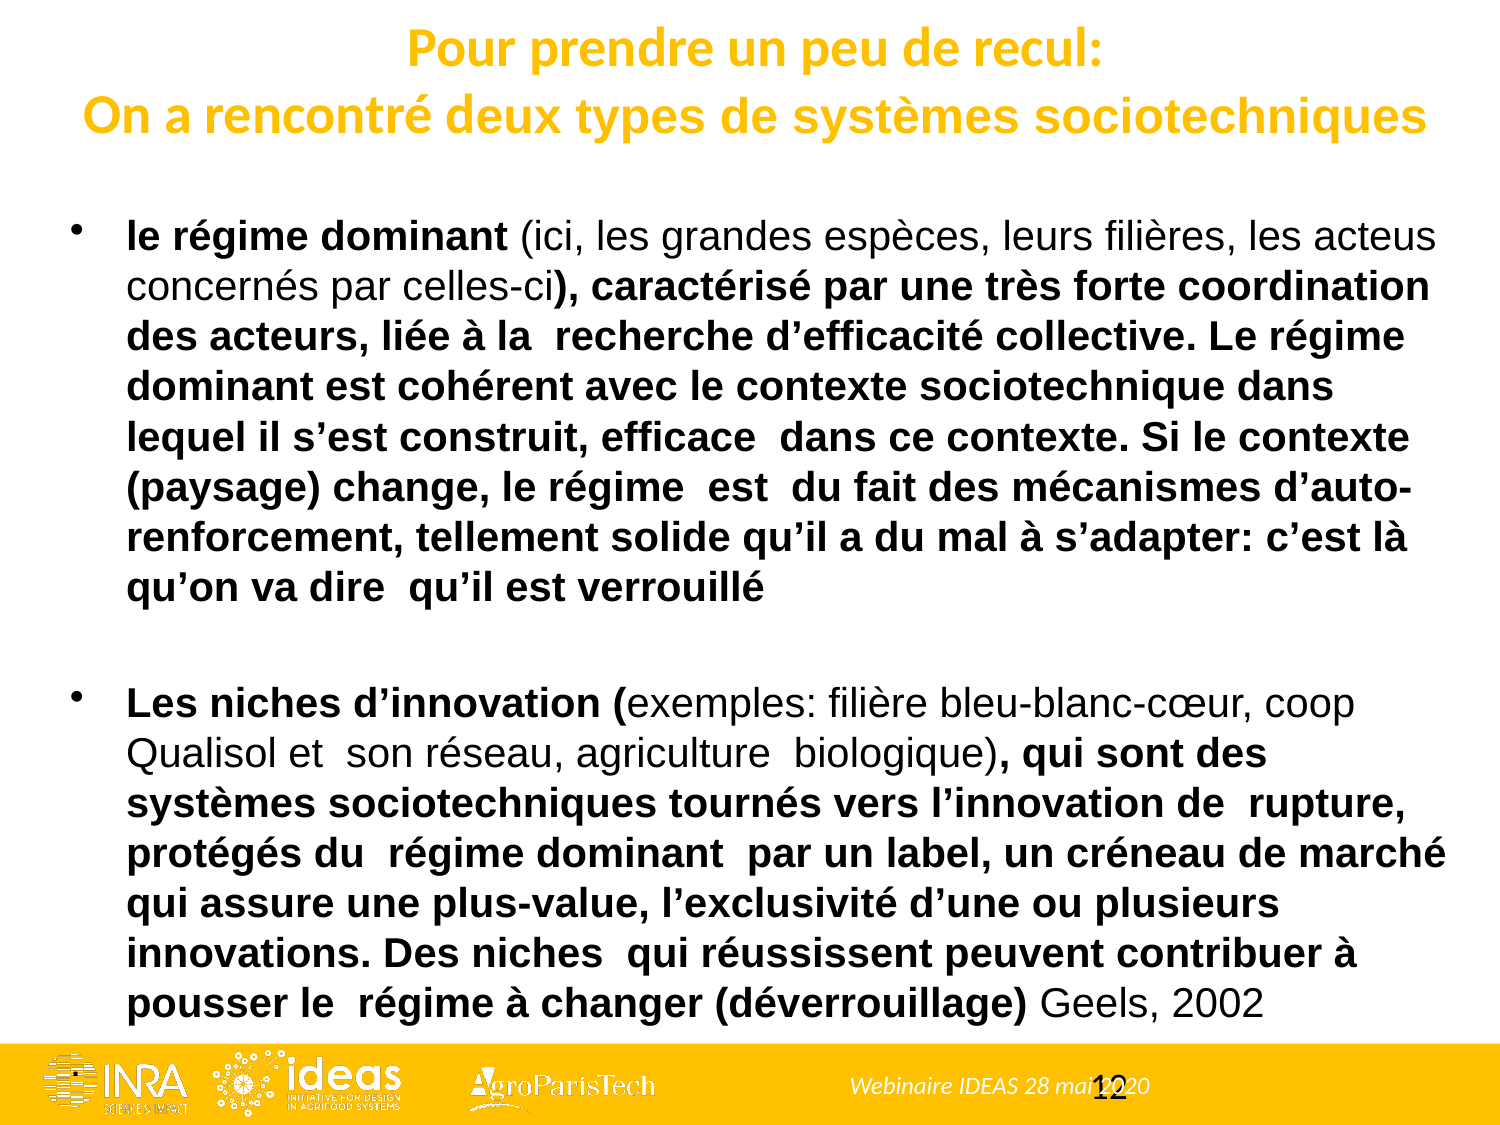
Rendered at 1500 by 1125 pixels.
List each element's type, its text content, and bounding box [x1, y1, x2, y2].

picture [43, 1054, 188, 1114]
title Pour prendre un peu de recul: On a rencontré deux types de systèmes sociotechniques [47, 0, 1465, 143]
subtitle le régime dominant (ici, les grandes espèces, leurs filières, les acteus concernés par celles-ci), caractérisé par une très forte coordination des acteurs, liée à la recherche d’efficacité collective. Le régime dominant est cohérent avec le contexte sociotechnique dans lequel il s’est construit, efficace dans ce contexte. Si le contexte (paysage) change, le régime est du fait des mécanismes d’auto-renforcement, tellement solide qu’il a du mal à s’adapter: c’est là qu’on va dire qu’il est verrouillé Les niches d’innovation (exemples: filière bleu-blanc-cœur, coop Qualisol et son réseau, agriculture biologique), qui sont des systèmes sociotechniques tournés vers l’innovation de rupture, protégés du régime dominant par un label, un créneau de marché qui assure une plus-value, l’exclusivité d’une ou plusieurs innovations. Des niches qui réussissent peuvent contribuer à pousser le régime à changer (déverrouillage) Geels, 2002 . [0, 143, 1465, 1028]
picture [205, 1042, 429, 1125]
